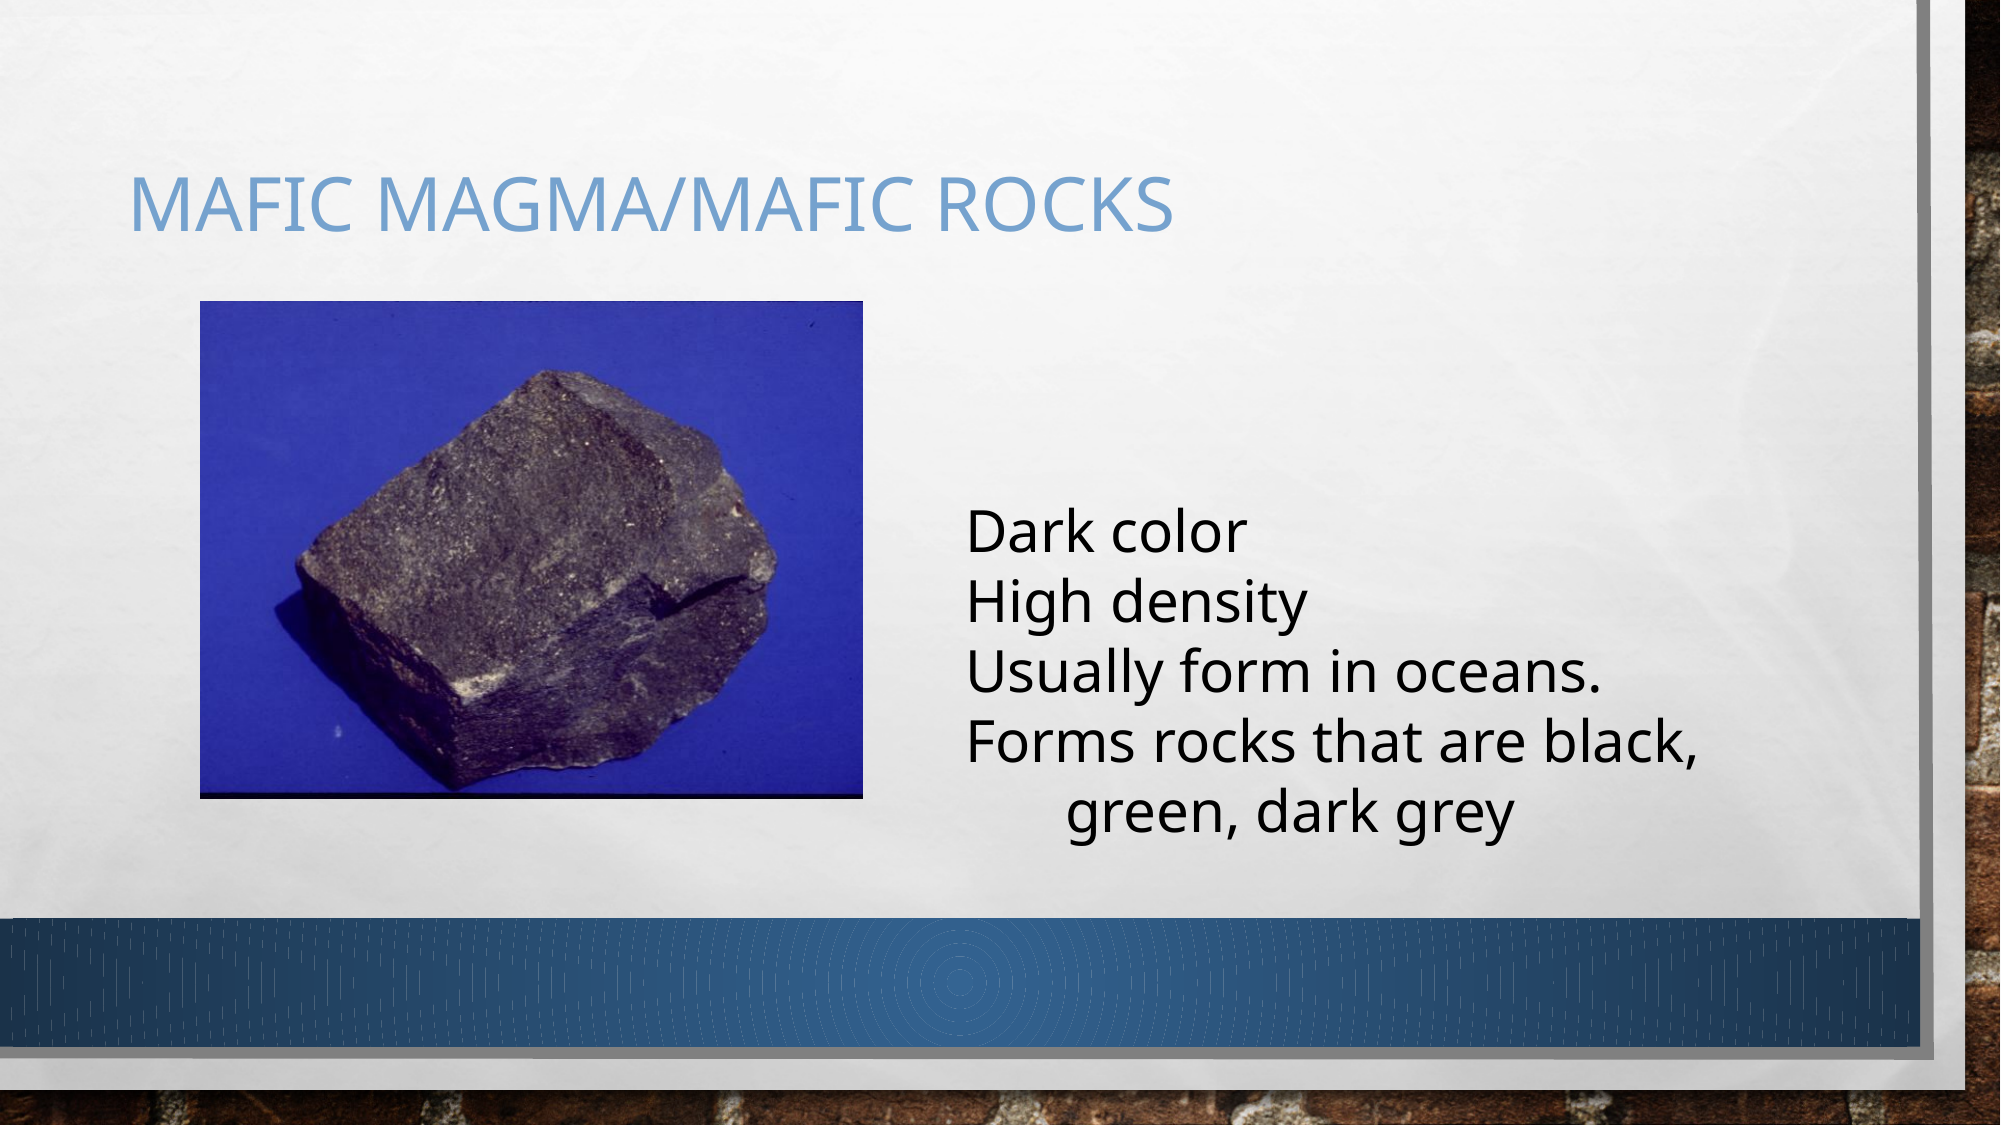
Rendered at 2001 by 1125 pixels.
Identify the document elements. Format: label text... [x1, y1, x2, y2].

picture [0, 0, 2000, 1125]
list Dark color High density Usually form in oceans. Forms rocks that are black, green, dark grey [950, 275, 1750, 1063]
picture [199, 301, 863, 799]
title Mafic magma/Mafic Rocks [112, 112, 1818, 302]
